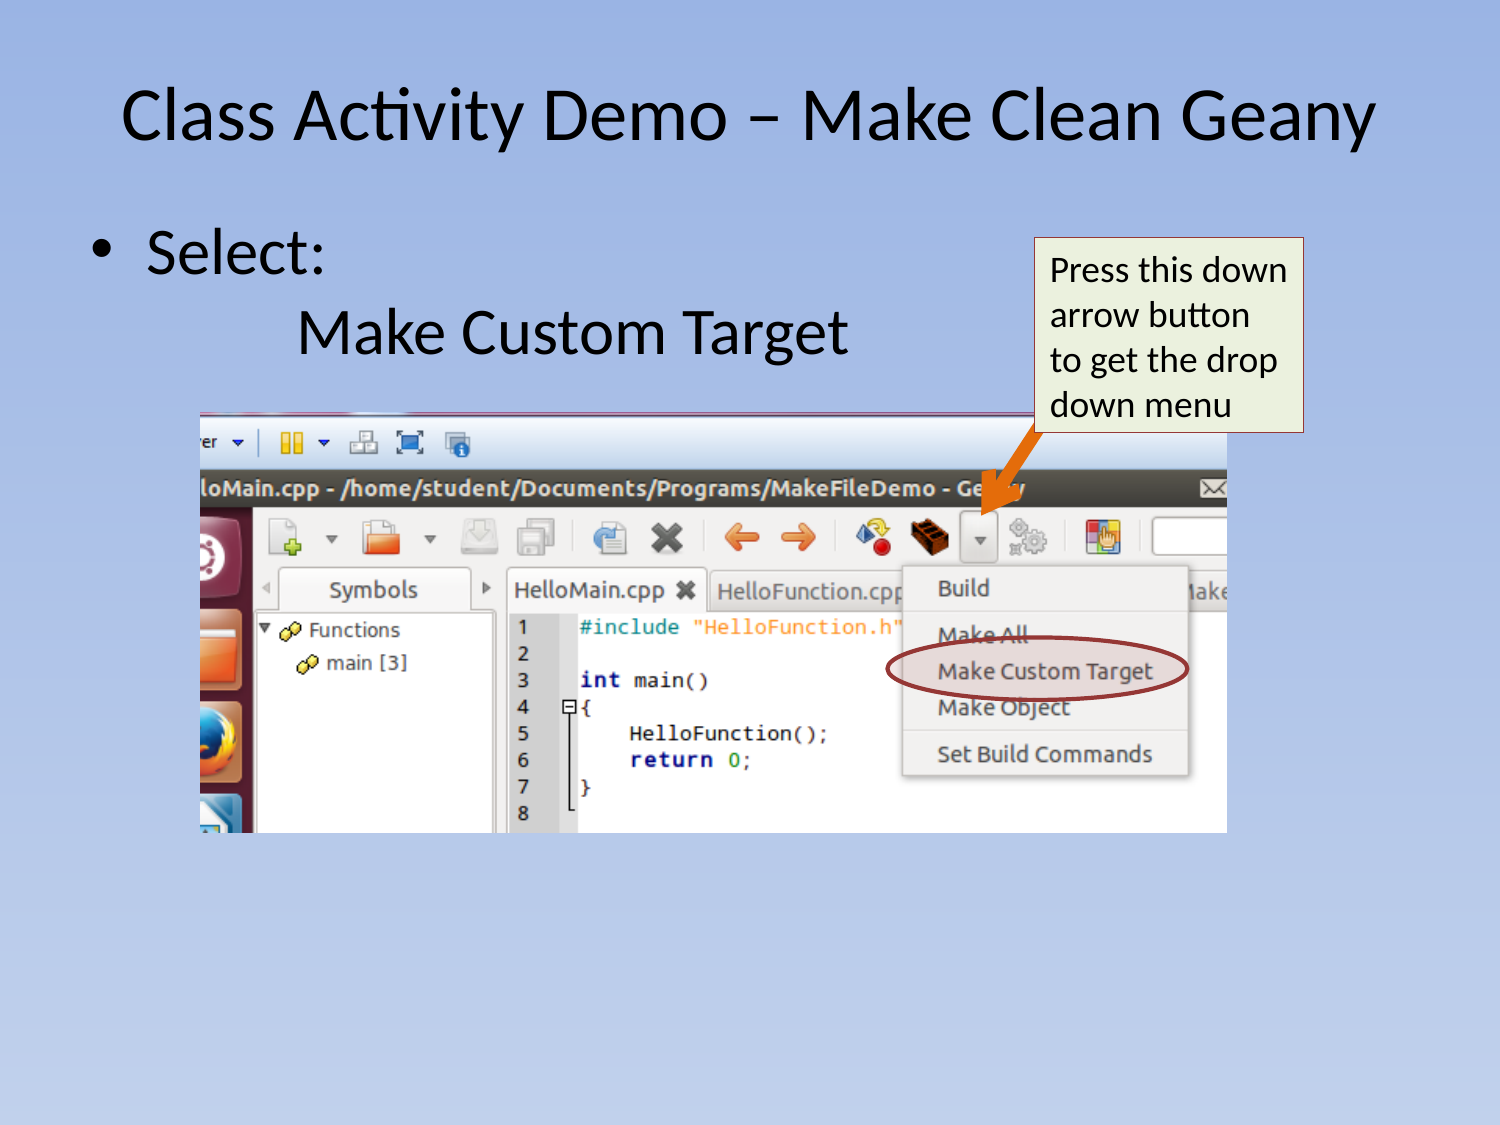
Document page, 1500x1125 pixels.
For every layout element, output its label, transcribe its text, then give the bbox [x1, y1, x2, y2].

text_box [980, 352, 1088, 516]
picture [199, 412, 1227, 834]
text_box Press this down arrow button to get the drop down menu [1034, 237, 1304, 433]
list Select: Make Custom Target [75, 200, 1425, 1050]
title Class Activity Demo – Make Clean Geany [75, 45, 1425, 175]
